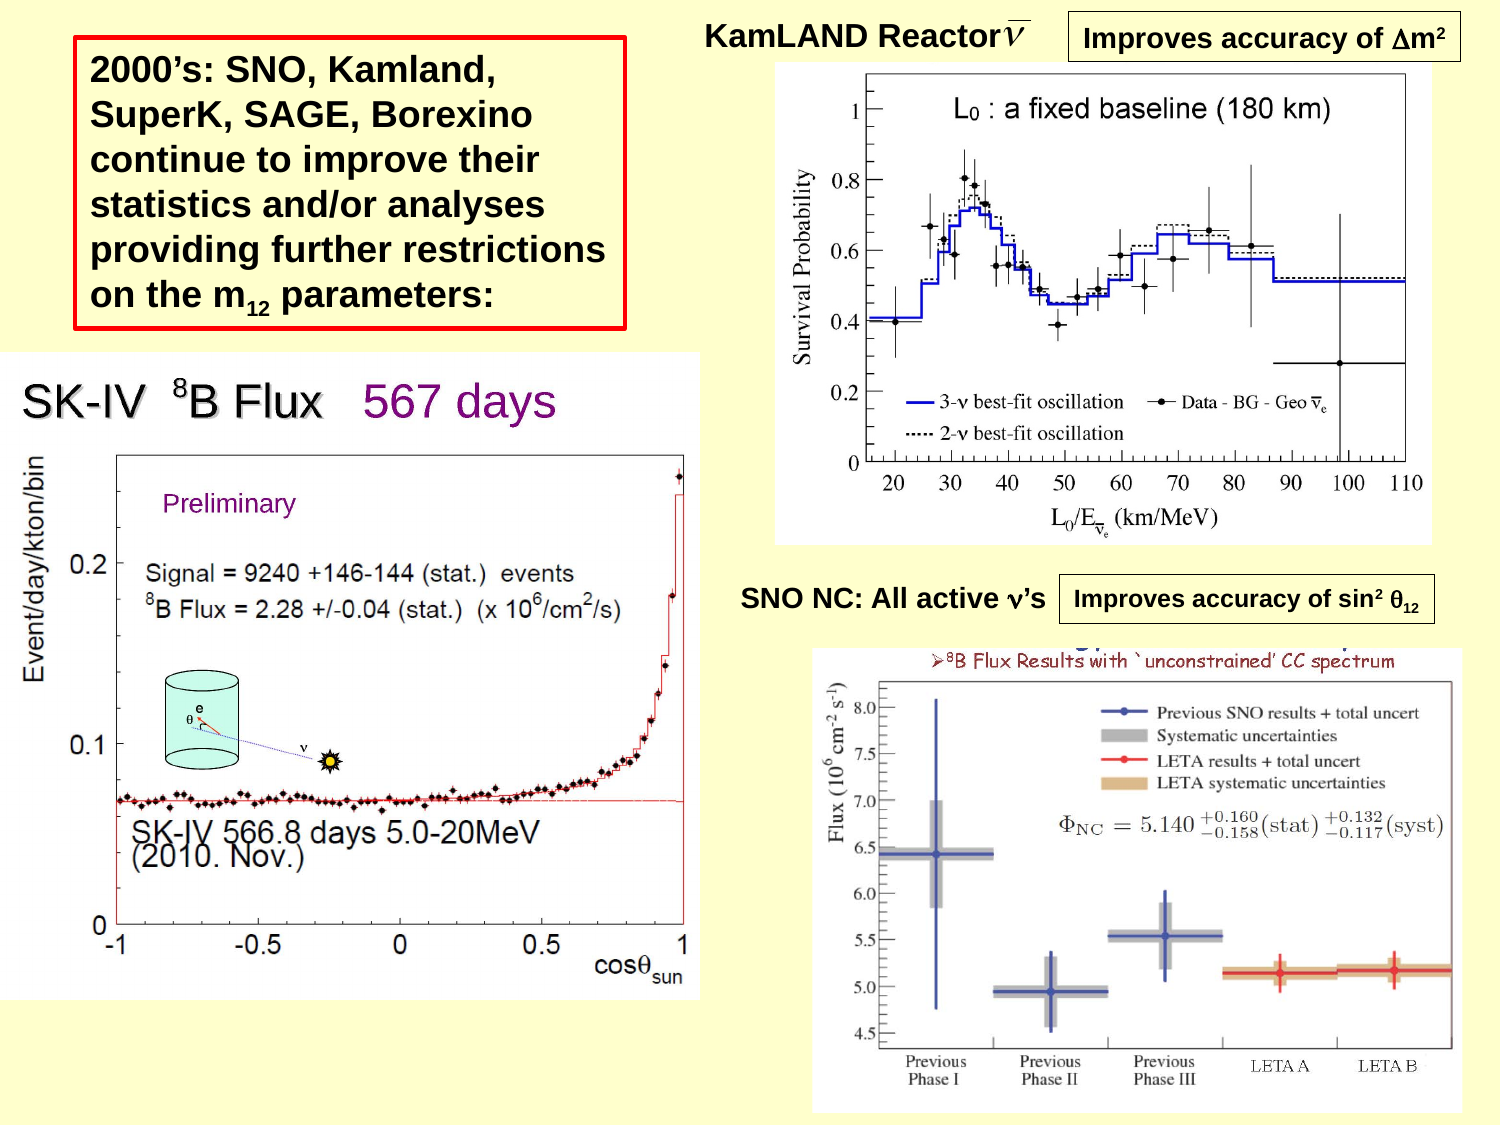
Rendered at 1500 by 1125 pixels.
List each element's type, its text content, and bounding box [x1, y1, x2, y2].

picture [812, 647, 1463, 1113]
picture [0, 351, 701, 1001]
text_box Improves accuracy of Dm2 [1068, 11, 1461, 62]
text_box SNO NC: All active n’s [725, 571, 1070, 622]
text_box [999, 12, 1038, 57]
text_box KamLAND Reactor [689, 6, 1036, 62]
text_box Improves accuracy of sin2 q12 [1059, 574, 1435, 624]
text_box 2000’s: SNO, Kamland, SuperK, SAGE, Borexino continue to improve their statistics and/or analyses providing further restrictions on the m12 parameters: [75, 37, 625, 329]
picture [774, 62, 1433, 545]
